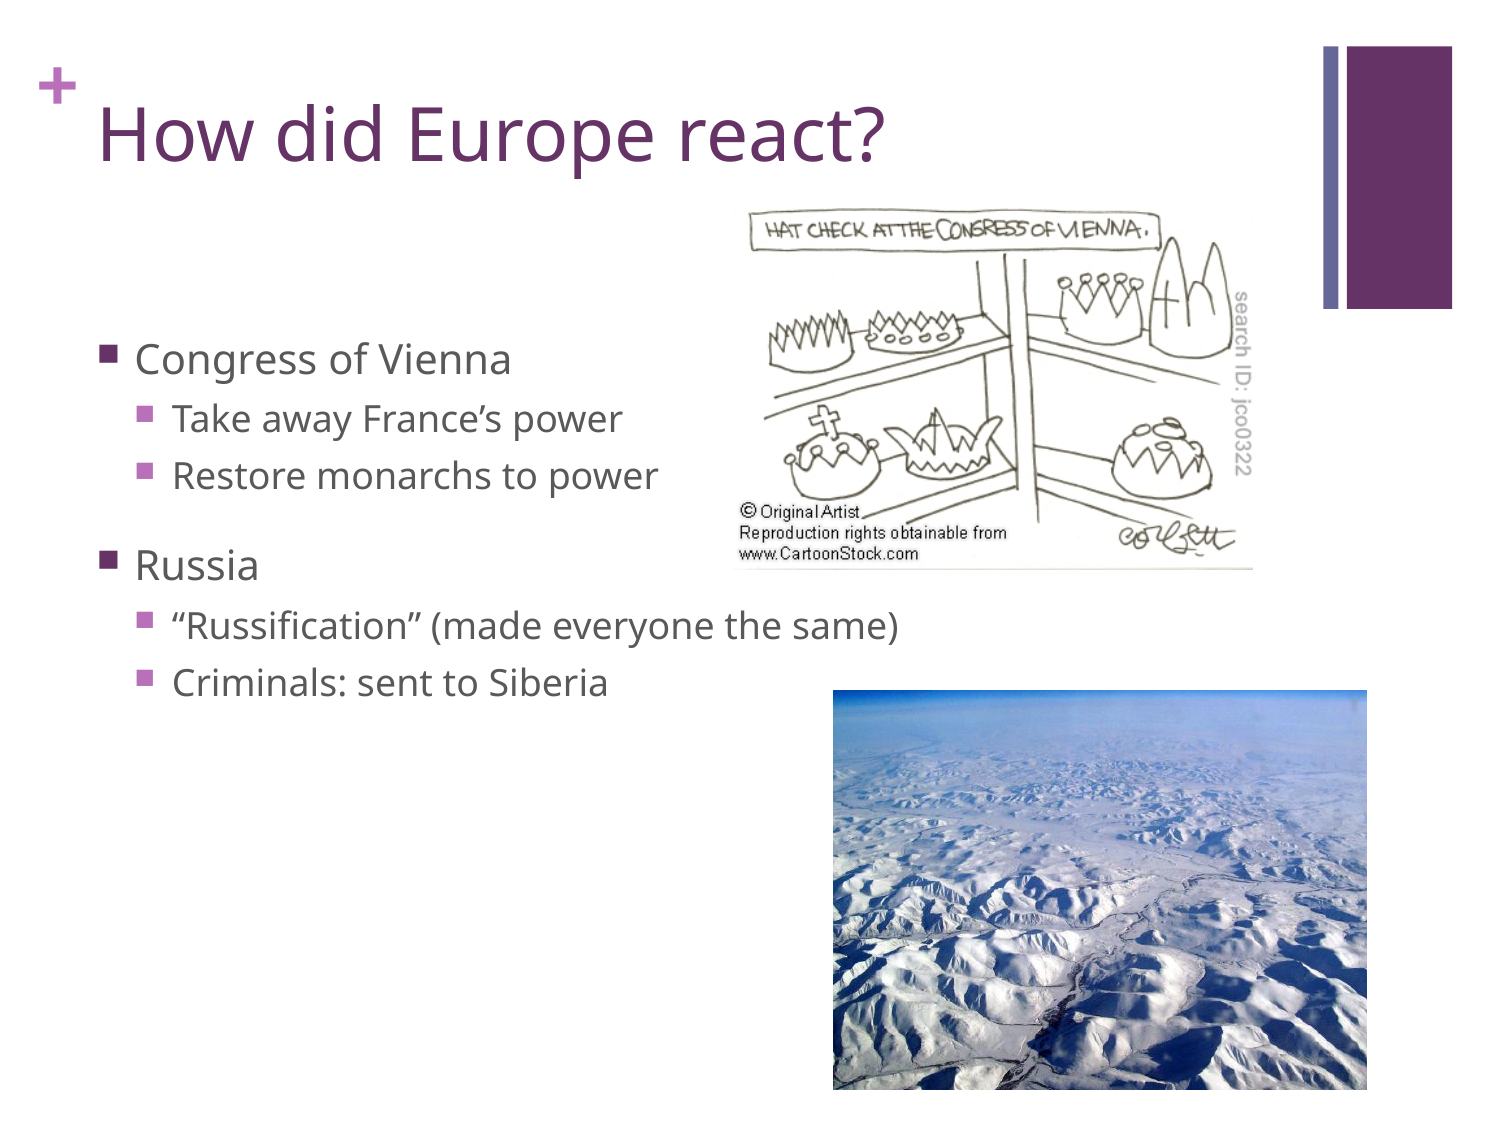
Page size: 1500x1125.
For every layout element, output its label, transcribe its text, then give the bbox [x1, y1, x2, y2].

title How did Europe react? [81, 79, 1322, 263]
picture [732, 197, 1254, 571]
picture [832, 689, 1367, 1091]
list Congress of Vienna Take away France’s power Restore monarchs to power Russia “Russification” (made everyone the same) Criminals: sent to Siberia [81, 324, 1322, 1051]
